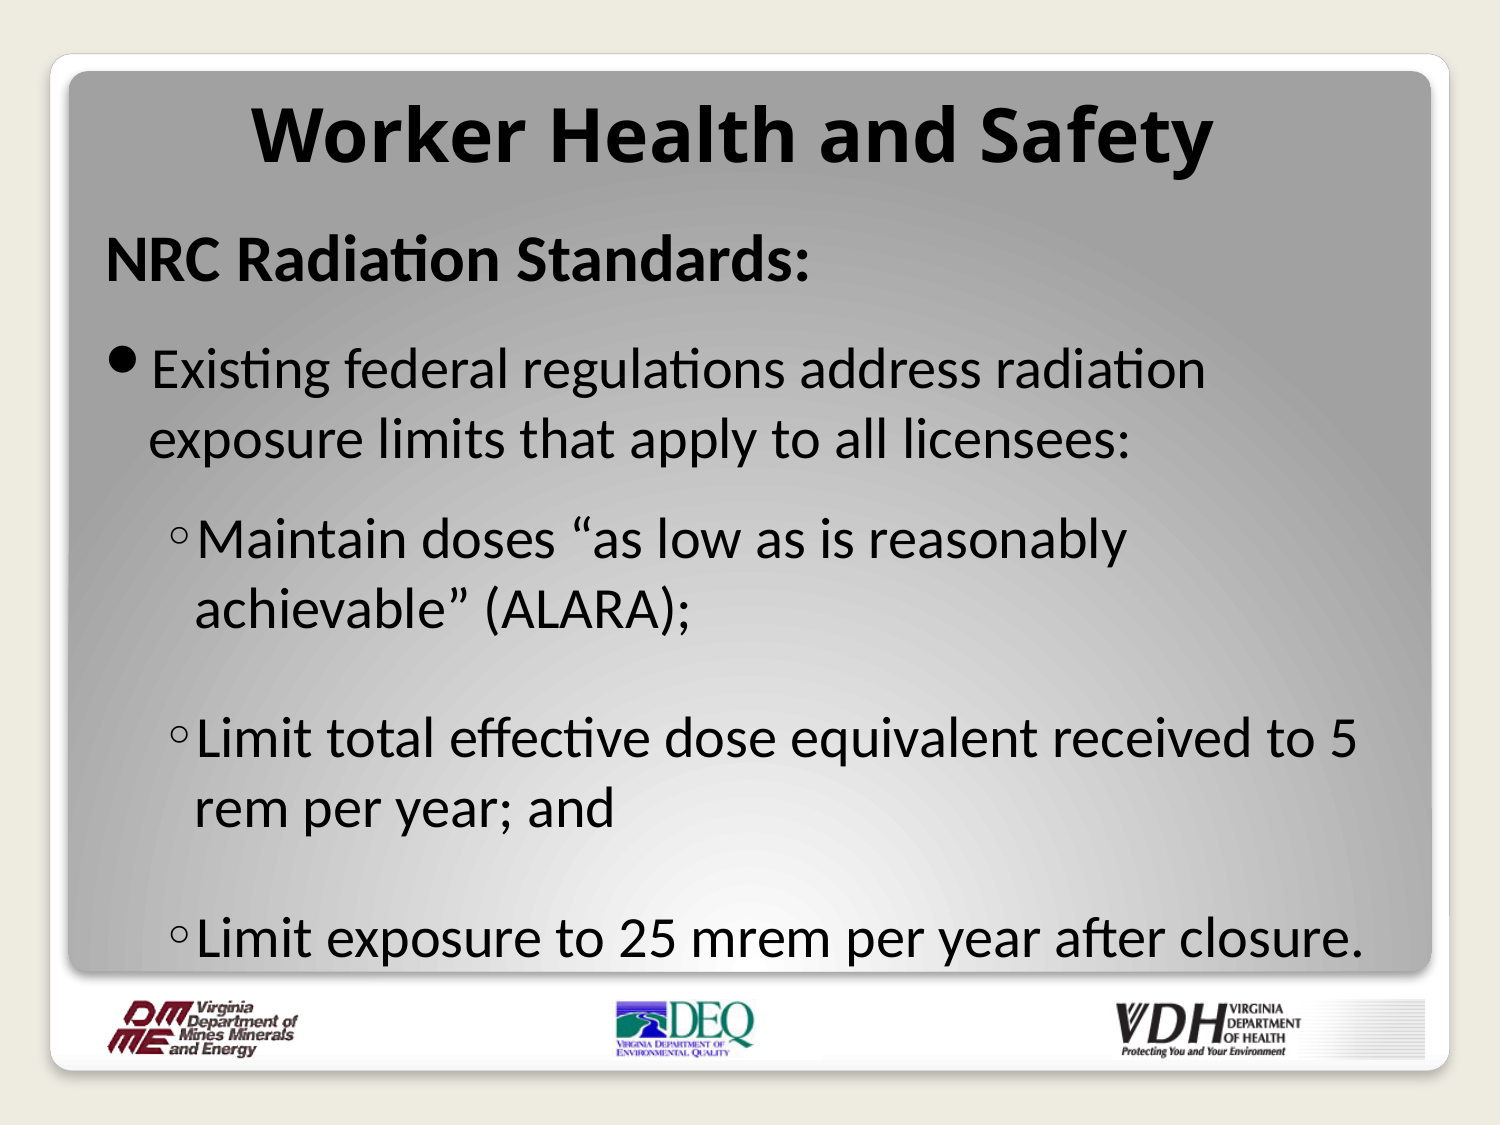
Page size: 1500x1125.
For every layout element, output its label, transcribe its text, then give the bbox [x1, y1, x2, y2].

footer [87, 1002, 1425, 1063]
text_box Worker Health and Safety [62, 75, 1405, 186]
list NRC Radiation Standards: Existing federal regulations address radiation exposure limits that apply to all licensees: Maintain doses “as low as is reasonably achievable” (ALARA); Limit total effective dose equivalent received to 5 rem per year; and Limit exposure to 25 mrem per year after closure. [74, 199, 1418, 938]
